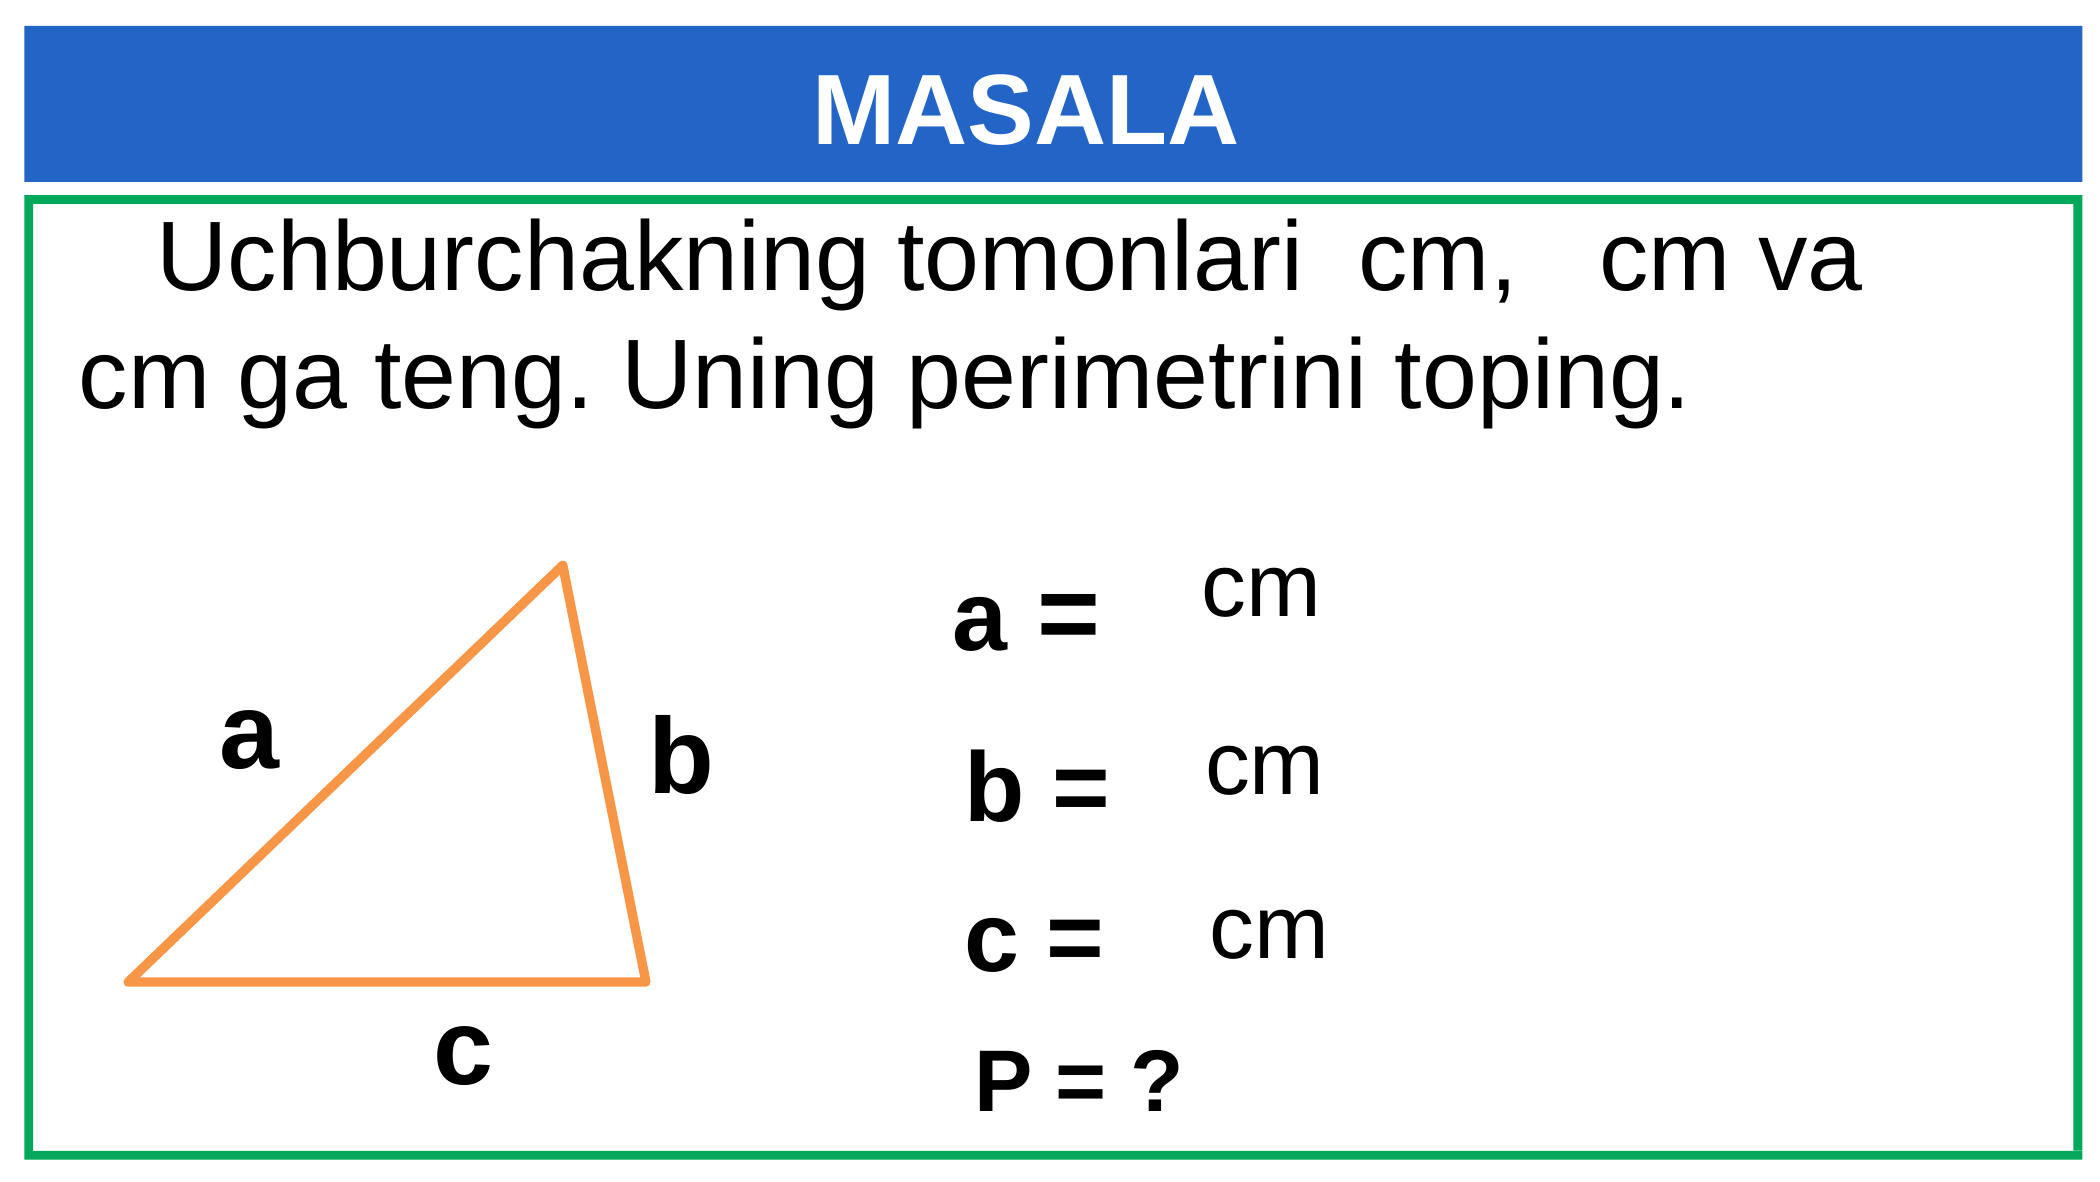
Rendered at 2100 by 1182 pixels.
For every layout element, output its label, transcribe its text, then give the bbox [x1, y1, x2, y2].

text_box c = [949, 865, 1148, 999]
text_box b = [949, 715, 1153, 849]
text_box c [419, 969, 509, 1114]
text_box P = ? [959, 1016, 1377, 1137]
text_box a = [937, 535, 1115, 680]
text_box b [633, 678, 730, 823]
text_box [126, 563, 649, 985]
text_box a [204, 653, 295, 798]
text_box MASALA [53, 37, 1999, 172]
text_box [0, 287, 2100, 414]
